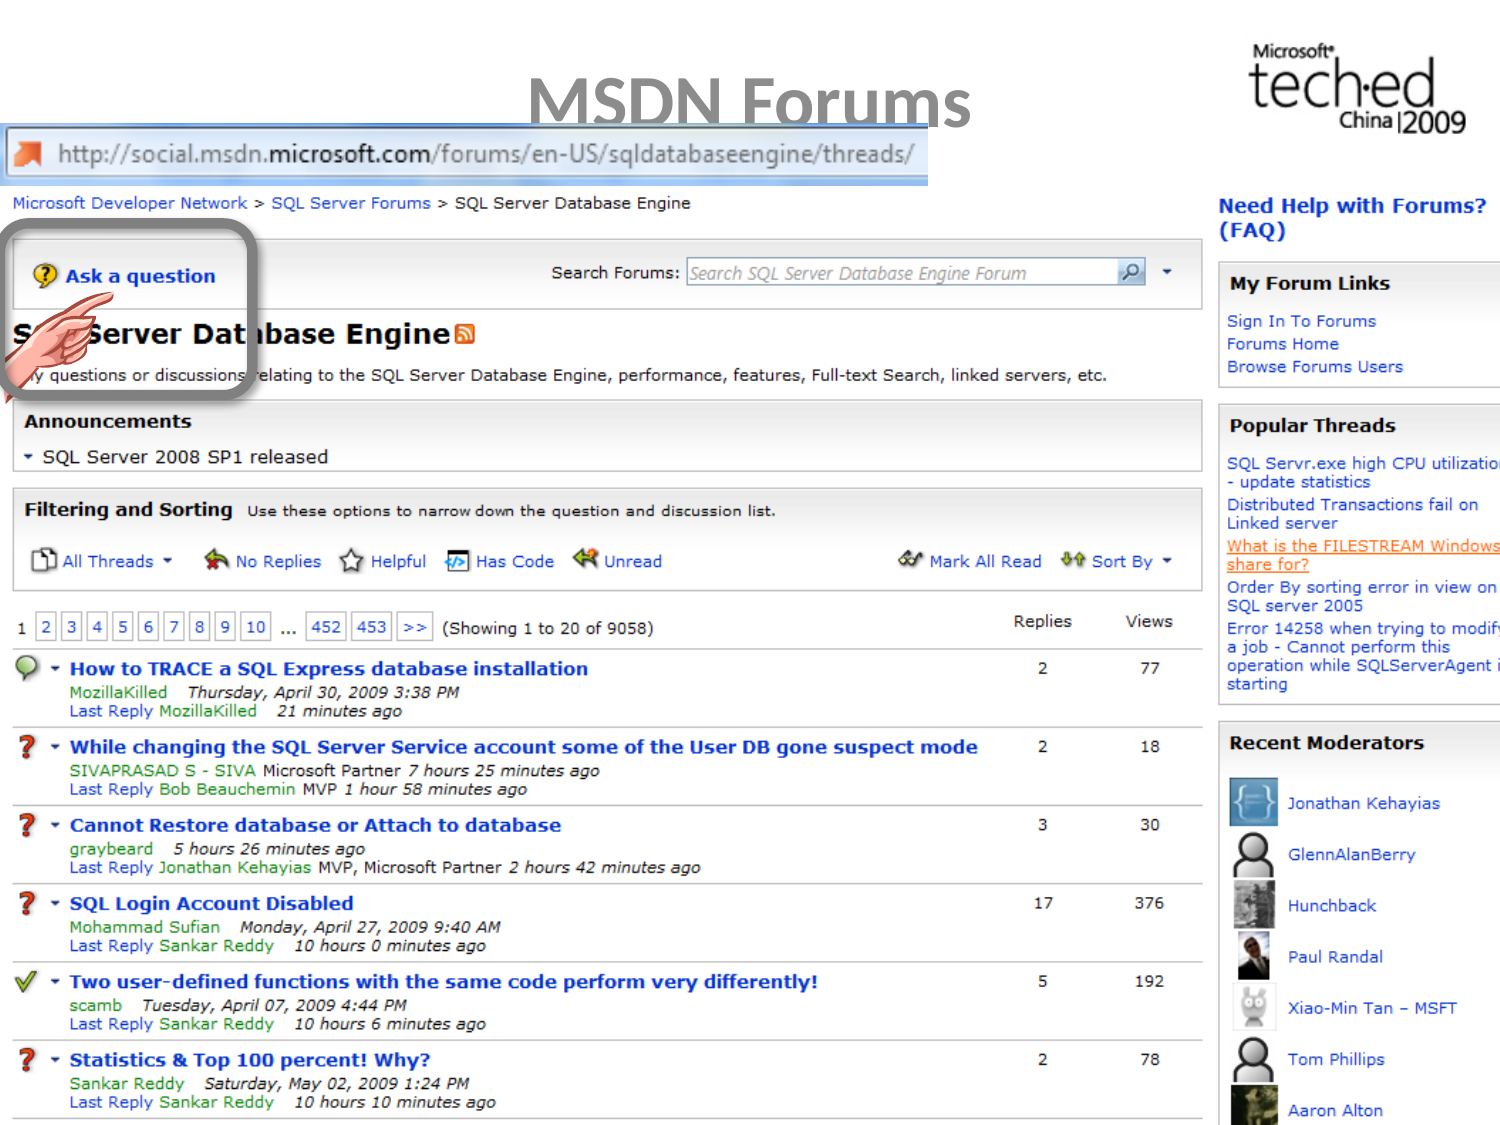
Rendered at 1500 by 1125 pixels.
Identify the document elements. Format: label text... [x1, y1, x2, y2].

title MSDN Forums [75, 45, 1425, 188]
picture [0, 0, 1500, 1125]
